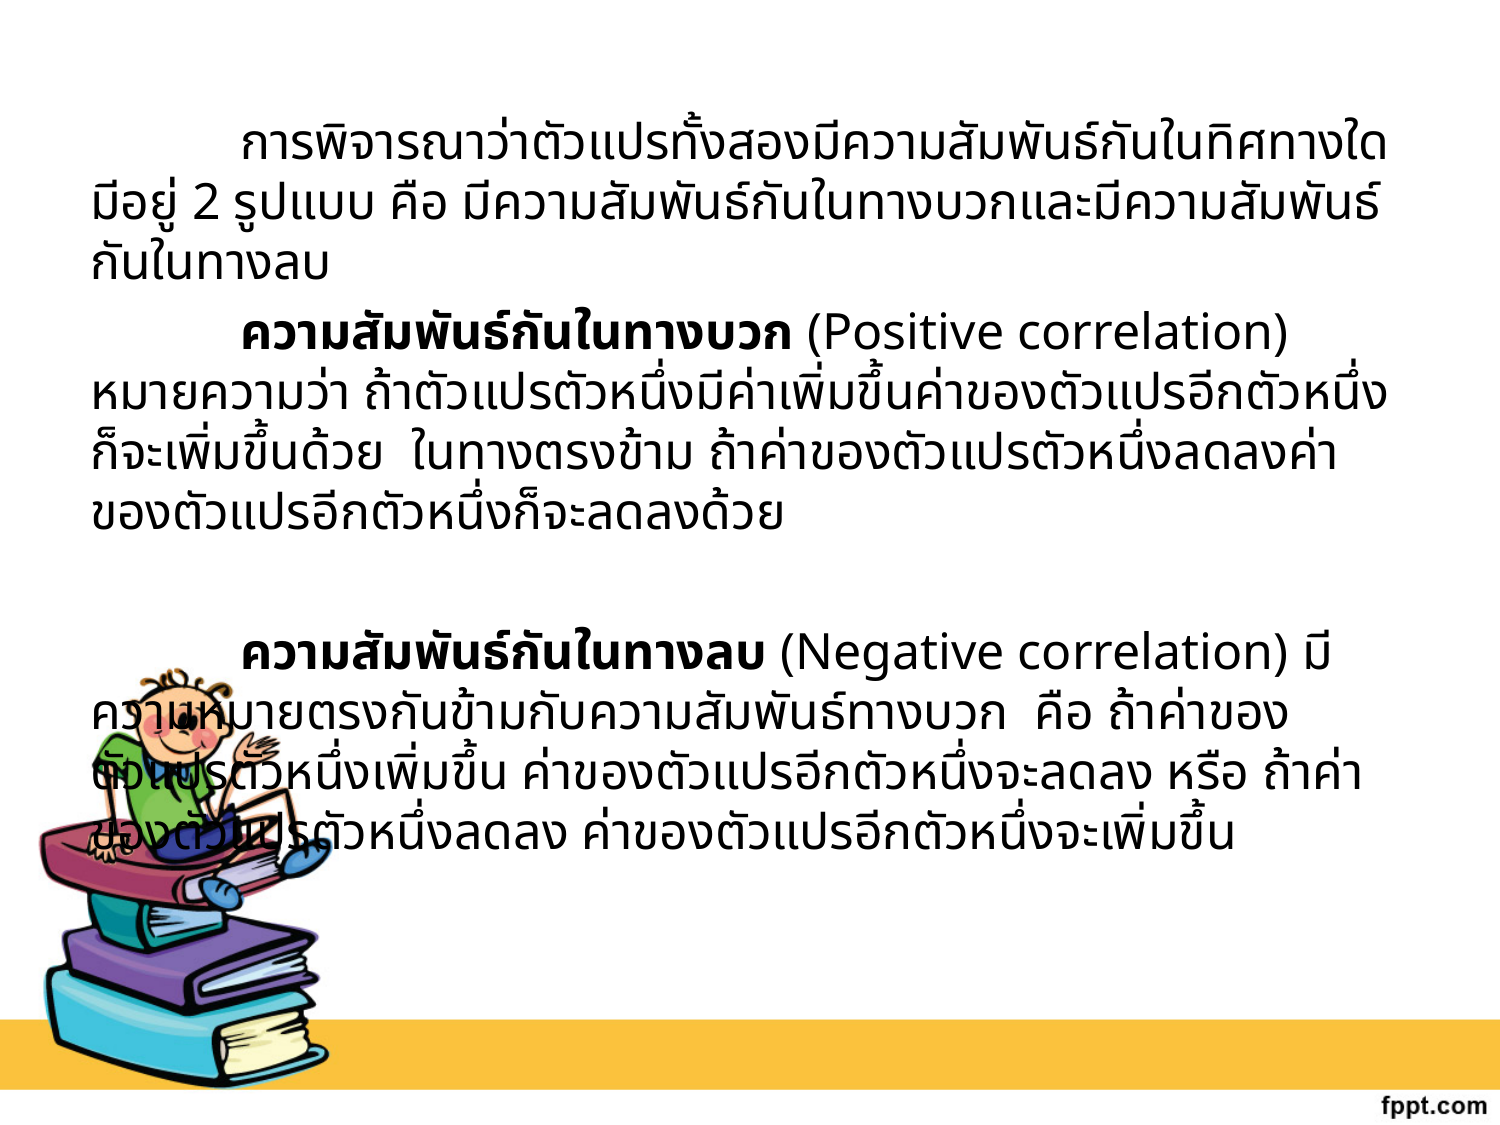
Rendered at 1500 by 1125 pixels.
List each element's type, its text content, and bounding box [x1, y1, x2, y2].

picture [0, 0, 1500, 1125]
list การพิจารณาว่าตัวแปรทั้งสองมีความสัมพันธ์กันในทิศทางใด มีอยู่ 2 รูปแบบ คือ มีความสัมพันธ์กันในทางบวกและมีความสัมพันธ์กันในทางลบ ความสัมพันธ์กันในทางบวก (Positive correlation) หมายความว่า ถ้าตัวแปรตัวหนึ่งมีค่าเพิ่มขึ้นค่าของตัวแปรอีกตัวหนึ่งก็จะเพิ่มขึ้นด้วย ในทางตรงข้าม ถ้าค่าของตัวแปรตัวหนึ่งลดลงค่าของตัวแปรอีกตัวหนึ่งก็จะลดลงด้วย ความสัมพันธ์กันในทางลบ (Negative correlation) มีความหมายตรงกันข้ามกับความสัมพันธ์ทางบวก คือ ถ้าค่าของตัวแปรตัวหนึ่งเพิ่มขึ้น ค่าของตัวแปรอีกตัวหนึ่งจะลดลง หรือ ถ้าค่าของตัวแปรตัวหนึ่งลดลง ค่าของตัวแปรอีกตัวหนึ่งจะเพิ่มขึ้น [75, 101, 1425, 1005]
slide_number [75, 1024, 425, 1103]
